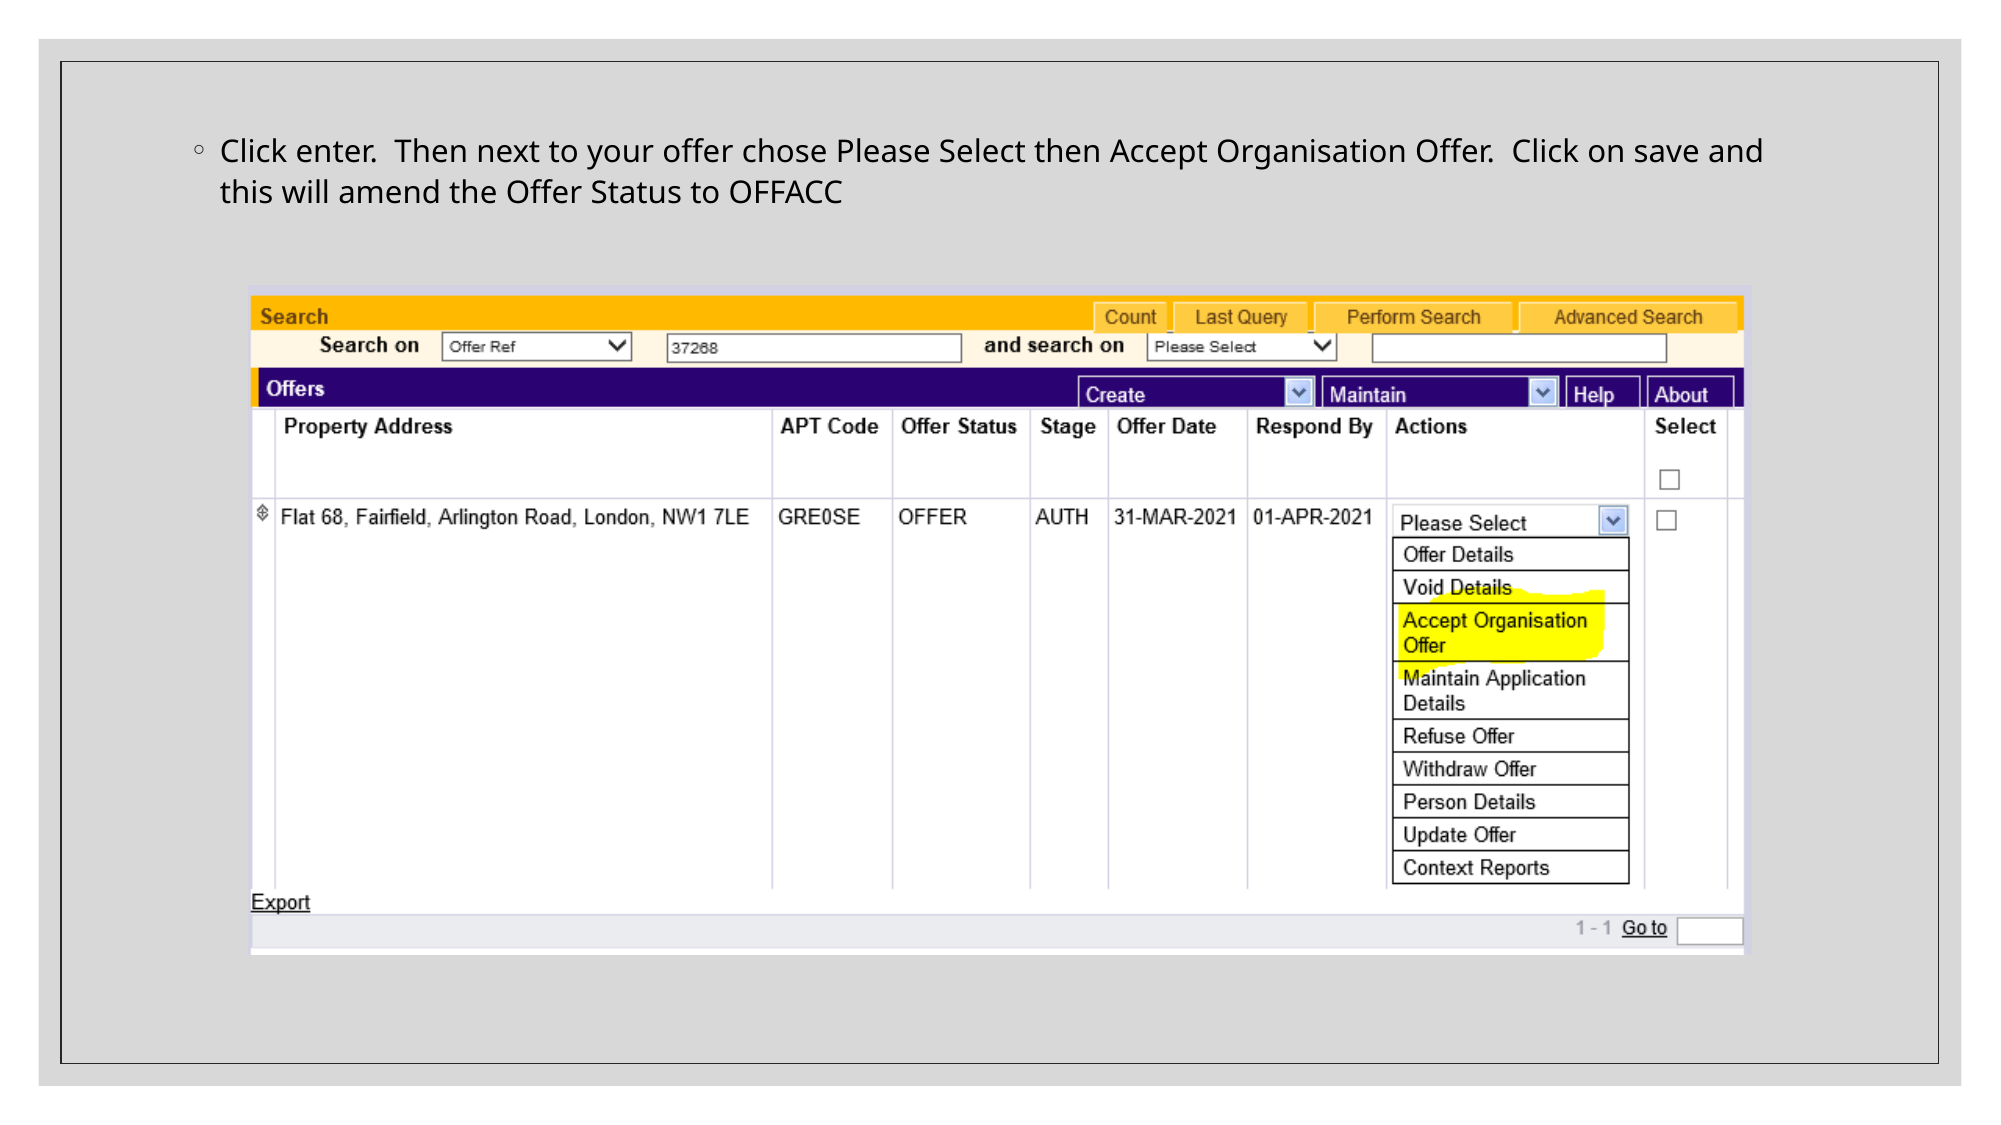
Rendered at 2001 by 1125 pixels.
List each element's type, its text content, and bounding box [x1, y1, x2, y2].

picture [248, 285, 1752, 955]
list Click enter. Then next to your offer chose Please Select then Accept Organisation Offer. Click on save and this will amend the Offer Status to OFFACC [174, 119, 1825, 977]
